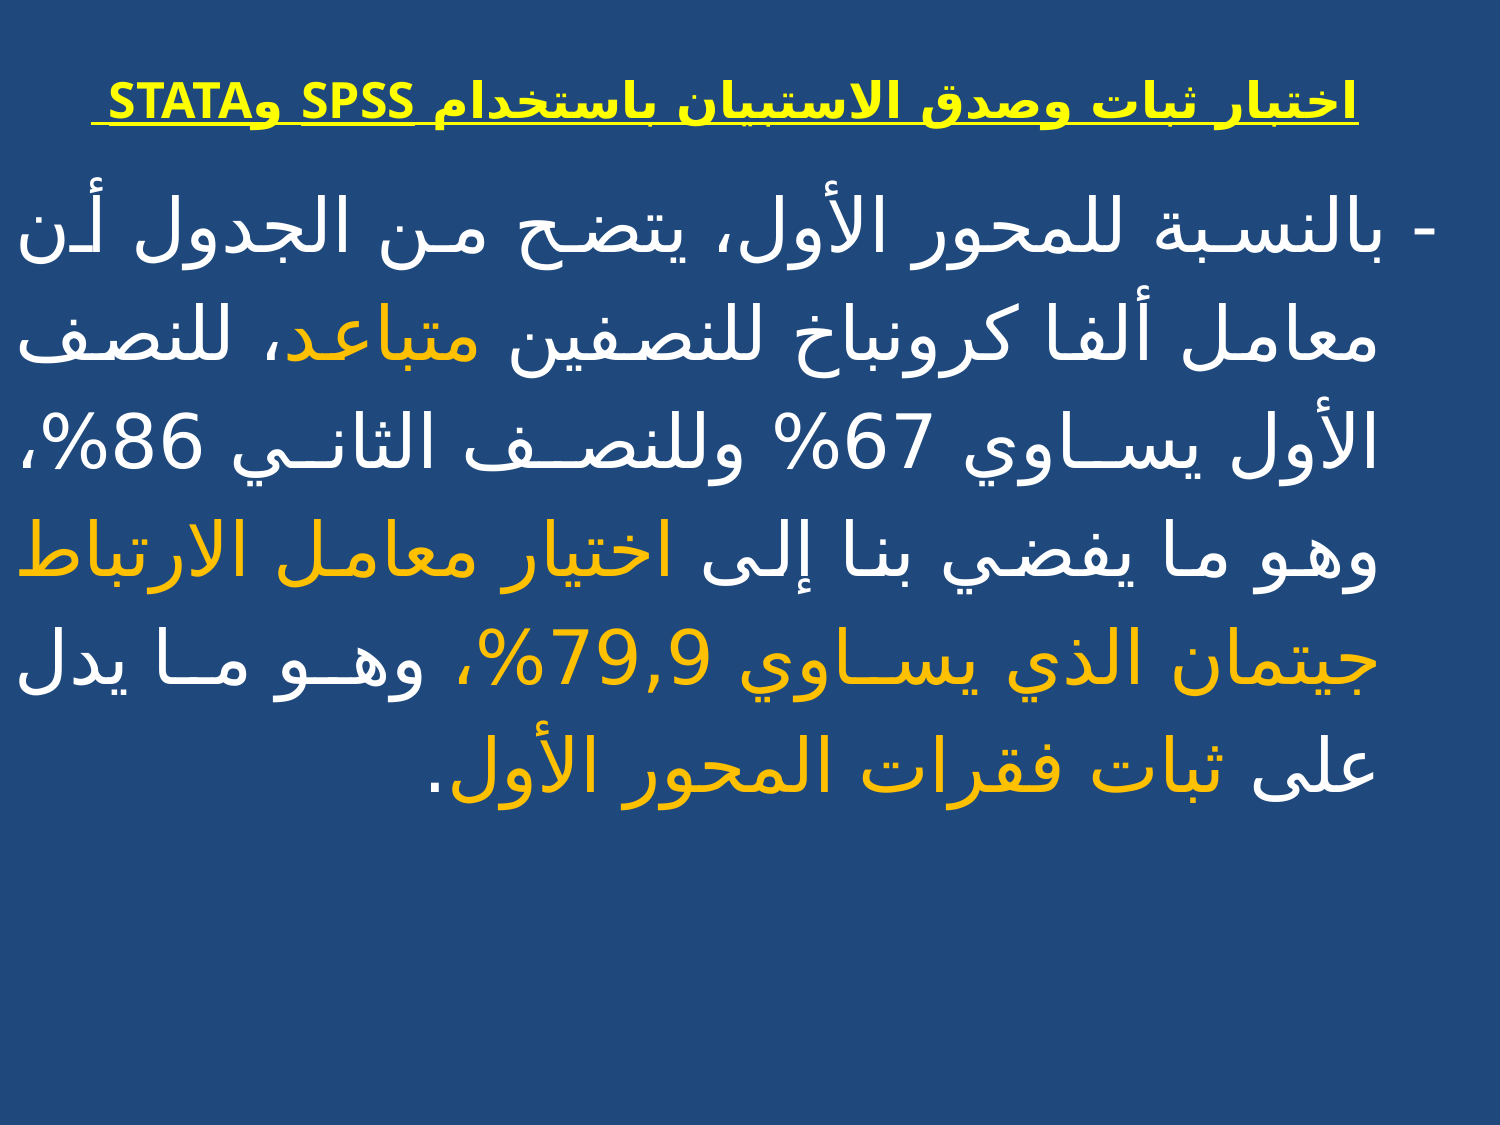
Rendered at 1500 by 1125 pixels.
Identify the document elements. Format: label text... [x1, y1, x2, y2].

title اختبار ثبات وصدق الاستبيان باستخدام SPSS وSTATA [0, 45, 1450, 152]
list - بالنسبة للمحور الأول، يتضح من الجدول أن معامل ألفا كرونباخ للنصفين متباعد، للنصف الأول يساوي 67% وللنصف الثاني 86%، وهو ما يفضي بنا إلى اختيار معامل الارتباط جيتمان الذي يساوي 79,9%، وهو ما يدل على ثبات فقرات المحور الأول. [0, 152, 1454, 1090]
